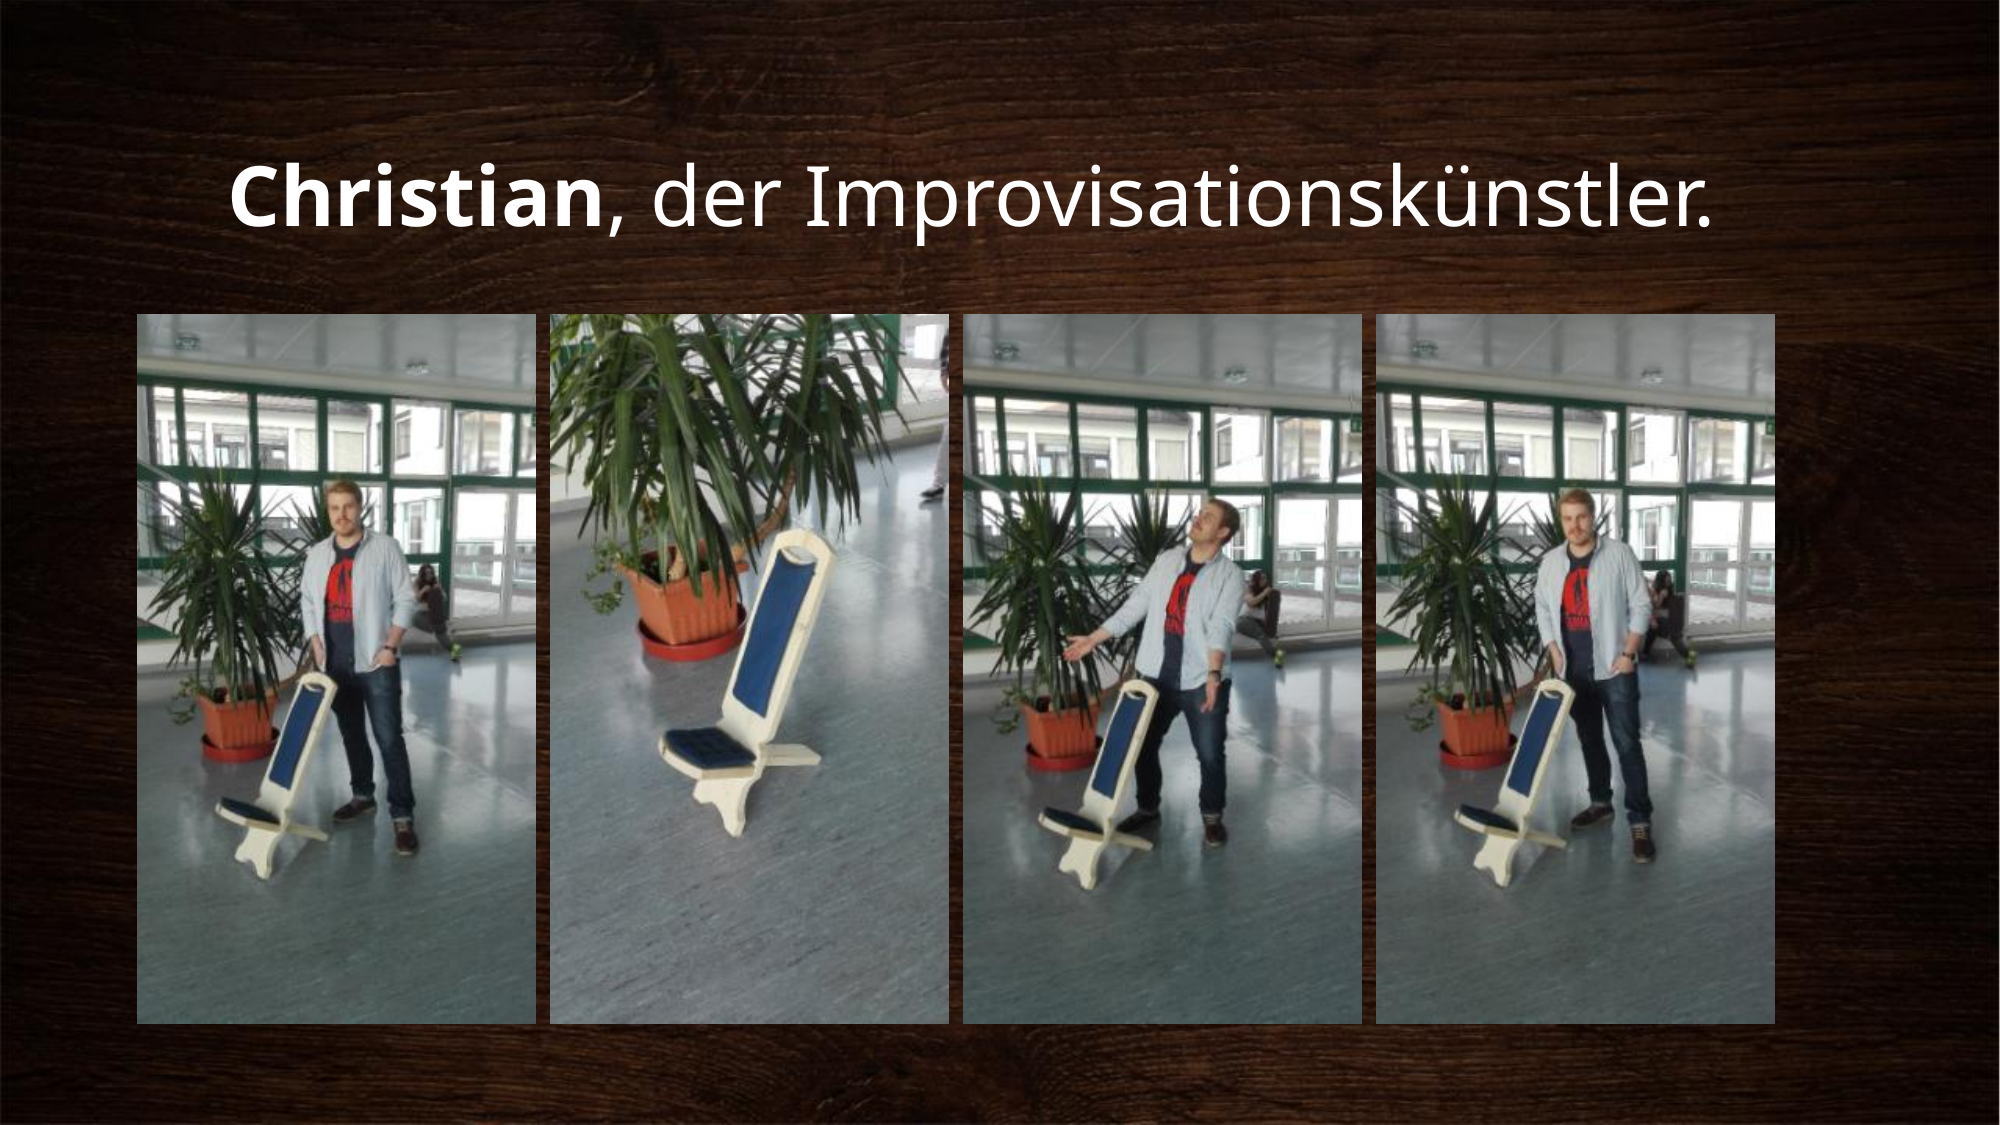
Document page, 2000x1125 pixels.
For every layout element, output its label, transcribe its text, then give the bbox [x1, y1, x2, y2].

title Christian, der Improvisationskünstler. [212, 62, 1788, 250]
picture [0, 0, 2000, 1125]
